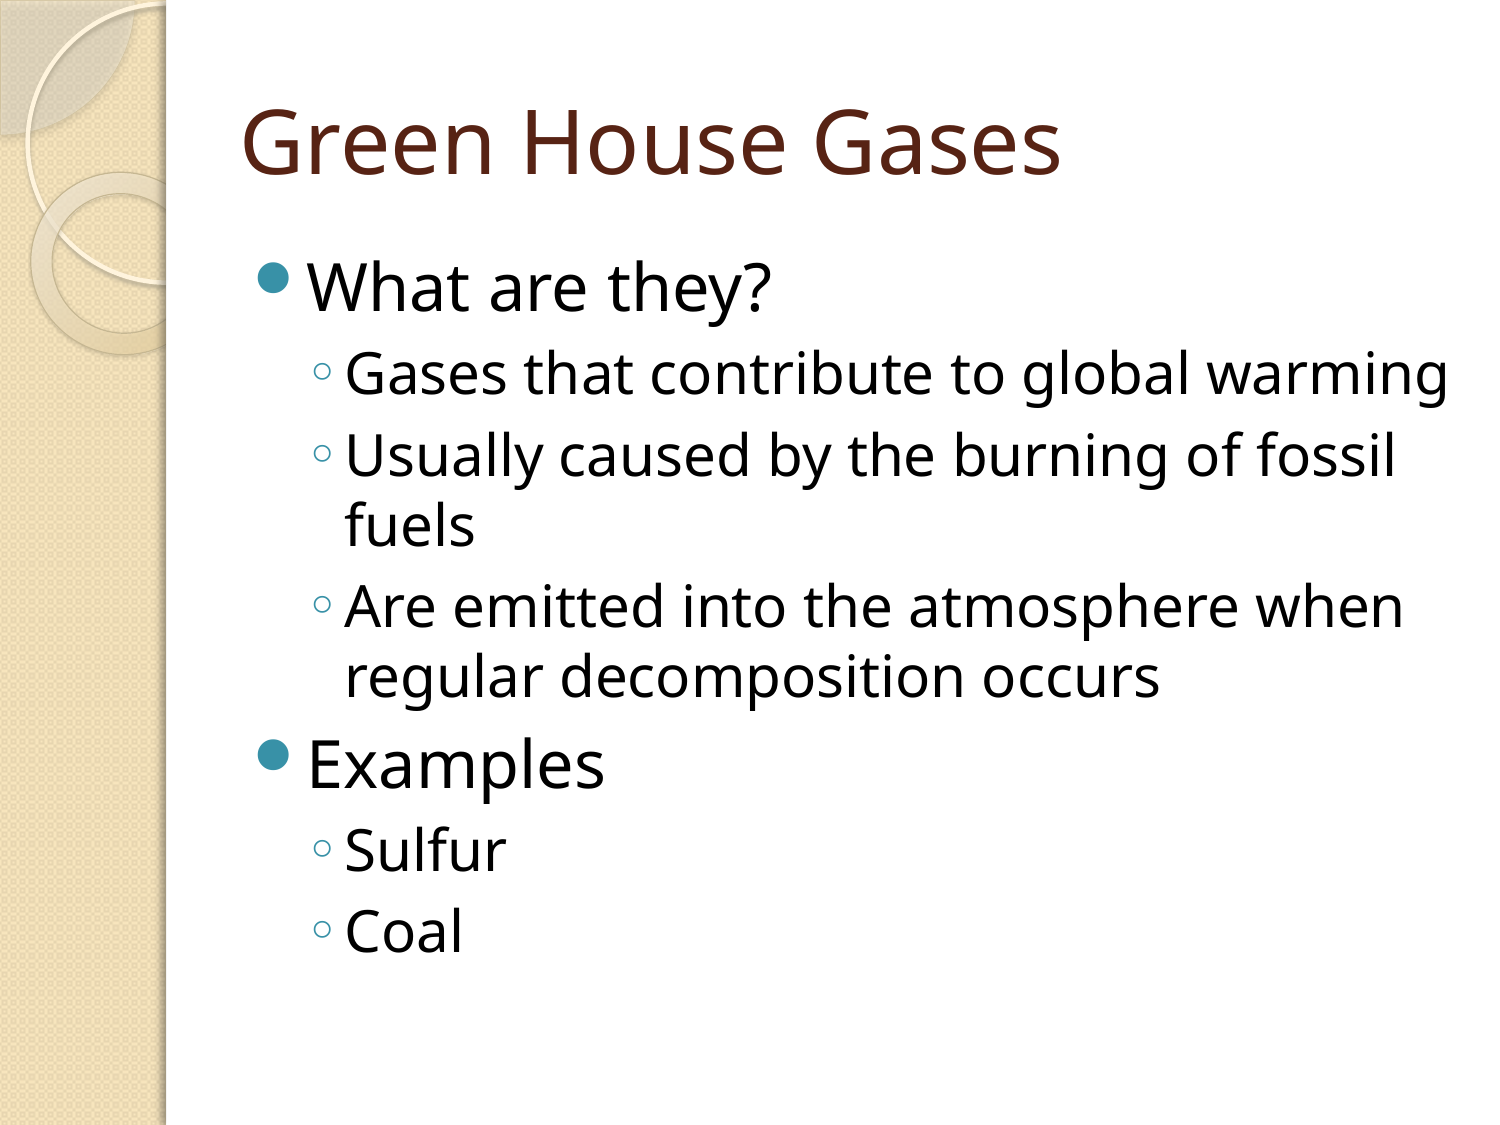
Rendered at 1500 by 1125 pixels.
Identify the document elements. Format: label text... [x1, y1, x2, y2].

list What are they? Gases that contribute to global warming Usually caused by the burning of fossil fuels Are emitted into the atmosphere when regular decomposition occurs Examples Sulfur Coal [225, 237, 1466, 1025]
title Green House Gases [225, 45, 1466, 233]
